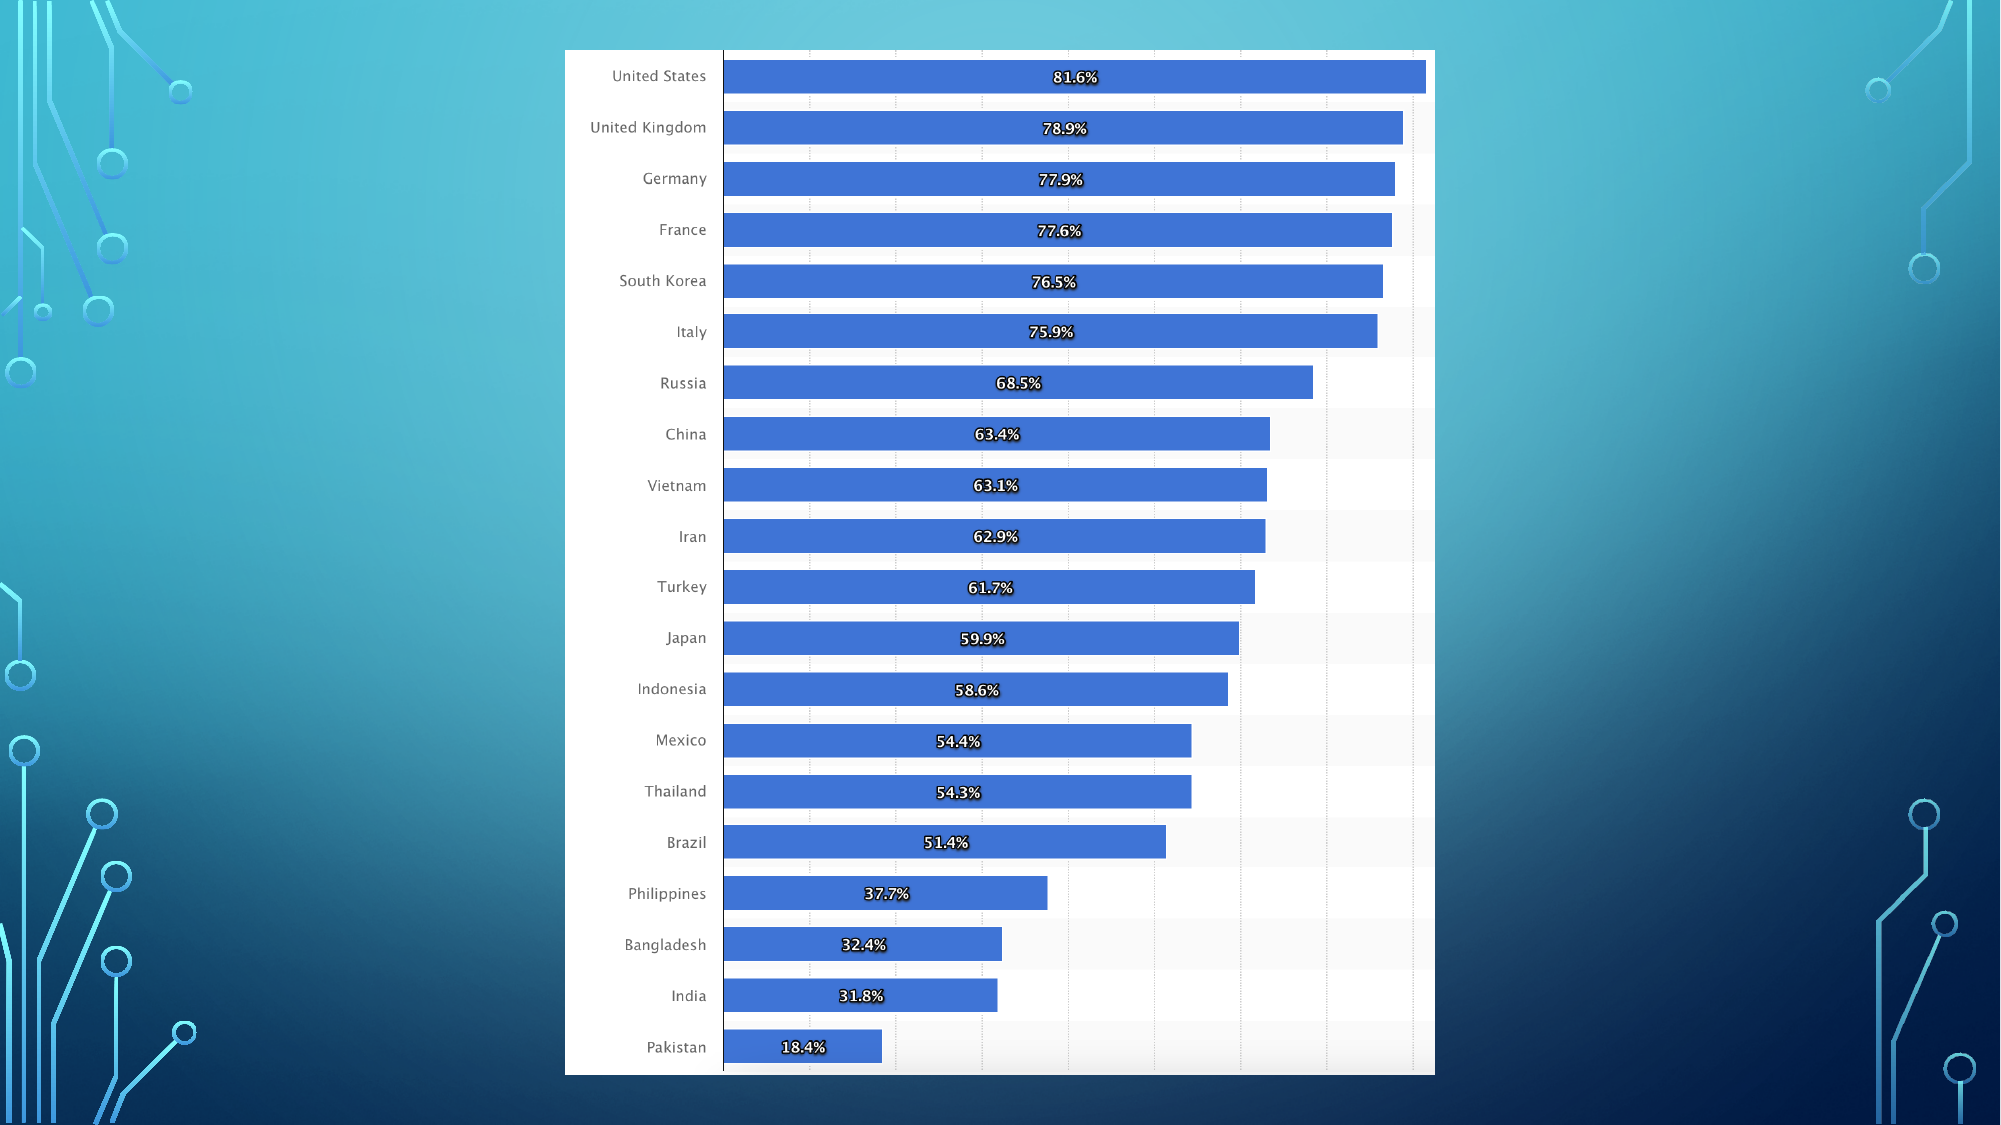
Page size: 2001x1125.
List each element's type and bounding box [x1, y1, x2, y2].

list [565, 50, 1435, 1075]
